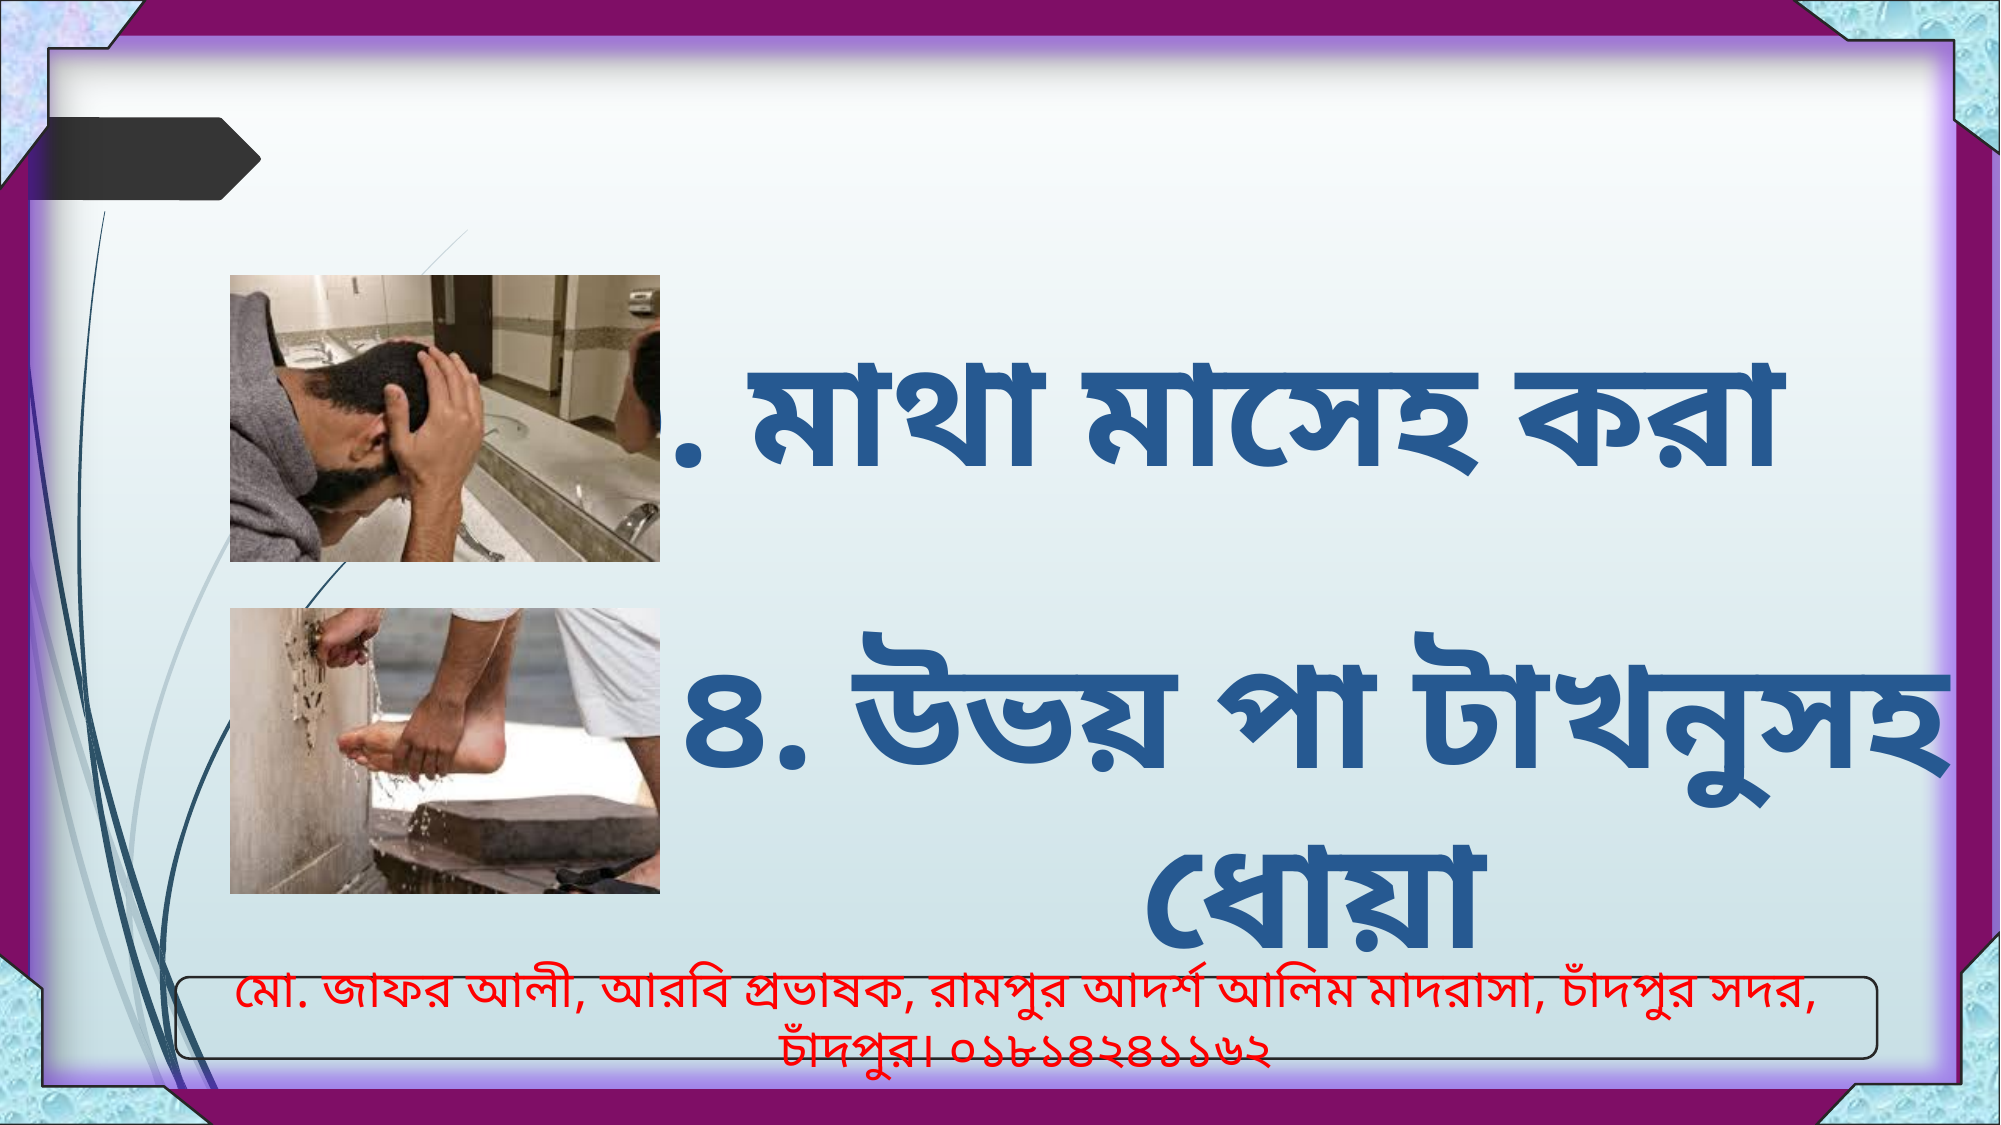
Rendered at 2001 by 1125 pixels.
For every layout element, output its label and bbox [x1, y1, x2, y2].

picture [229, 275, 660, 563]
picture [229, 607, 660, 895]
text_box [0, 0, 2000, 1125]
